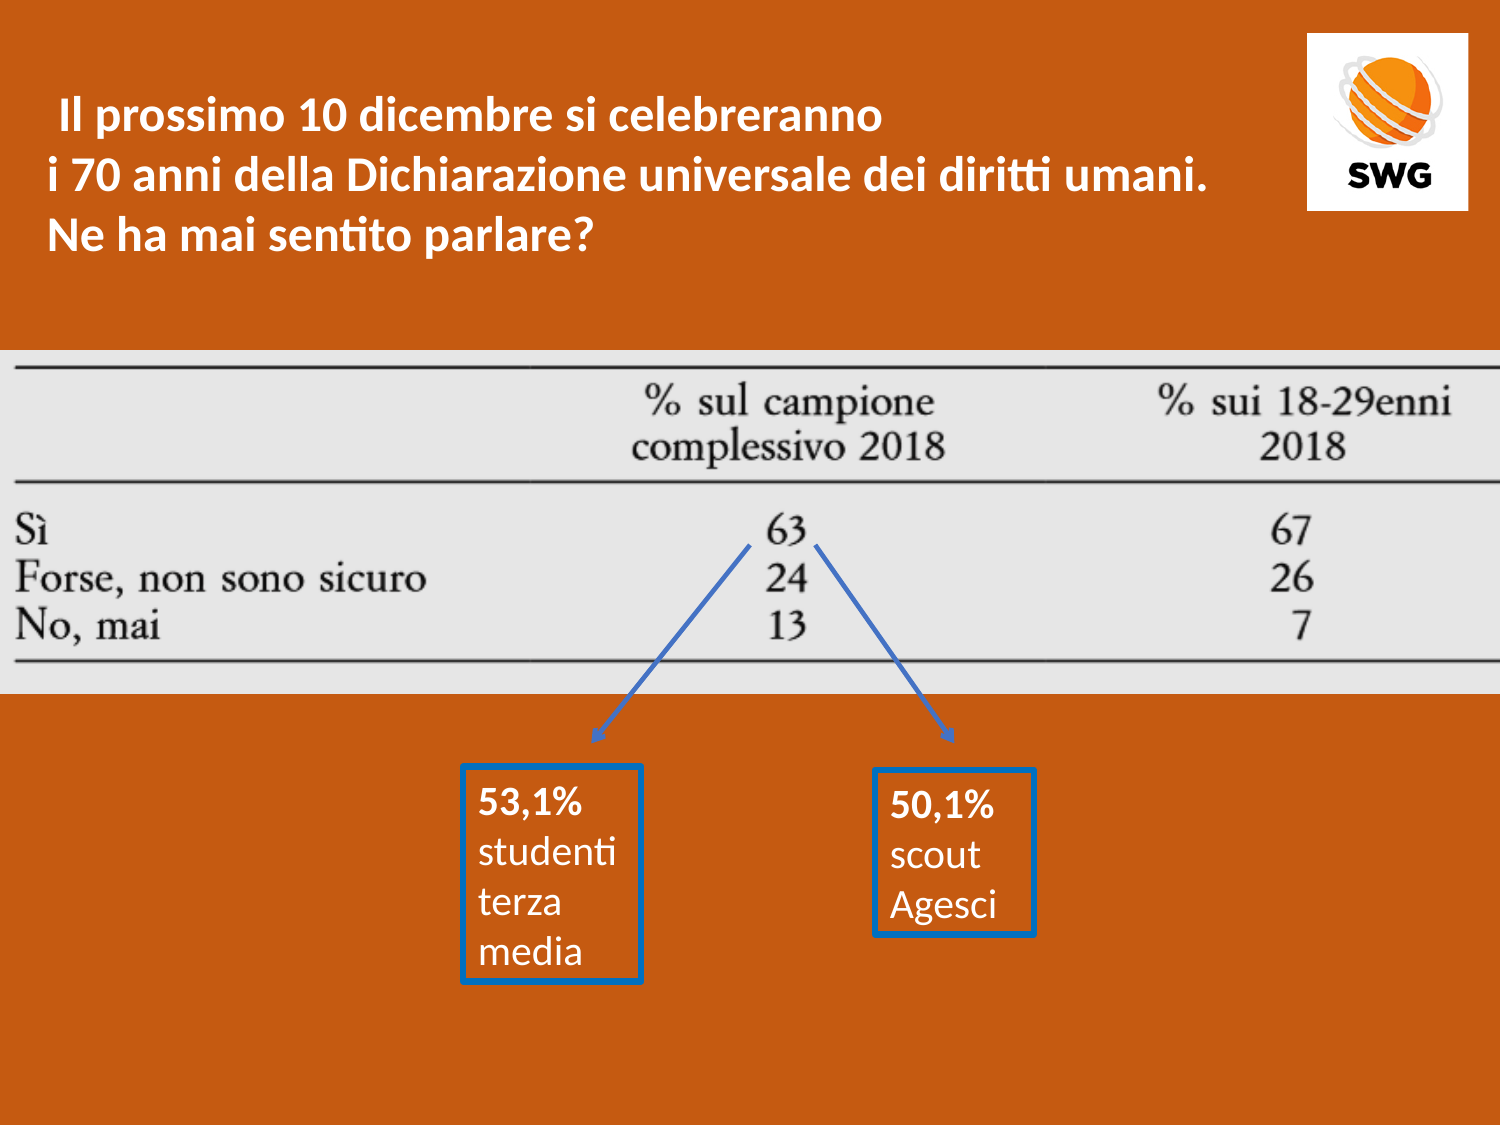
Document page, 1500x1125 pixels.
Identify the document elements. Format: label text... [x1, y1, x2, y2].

picture [1307, 33, 1469, 211]
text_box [591, 544, 750, 744]
text_box 50,1% scout Agesci [875, 769, 1034, 935]
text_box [815, 544, 955, 744]
text_box Il prossimo 10 dicembre si celebreranno i 70 anni della Dichiarazione universale dei diritti umani. Ne ha mai sentito parlare? [32, 73, 1494, 269]
text_box 53,1% studenti terza media [463, 766, 642, 982]
picture [0, 350, 1500, 694]
